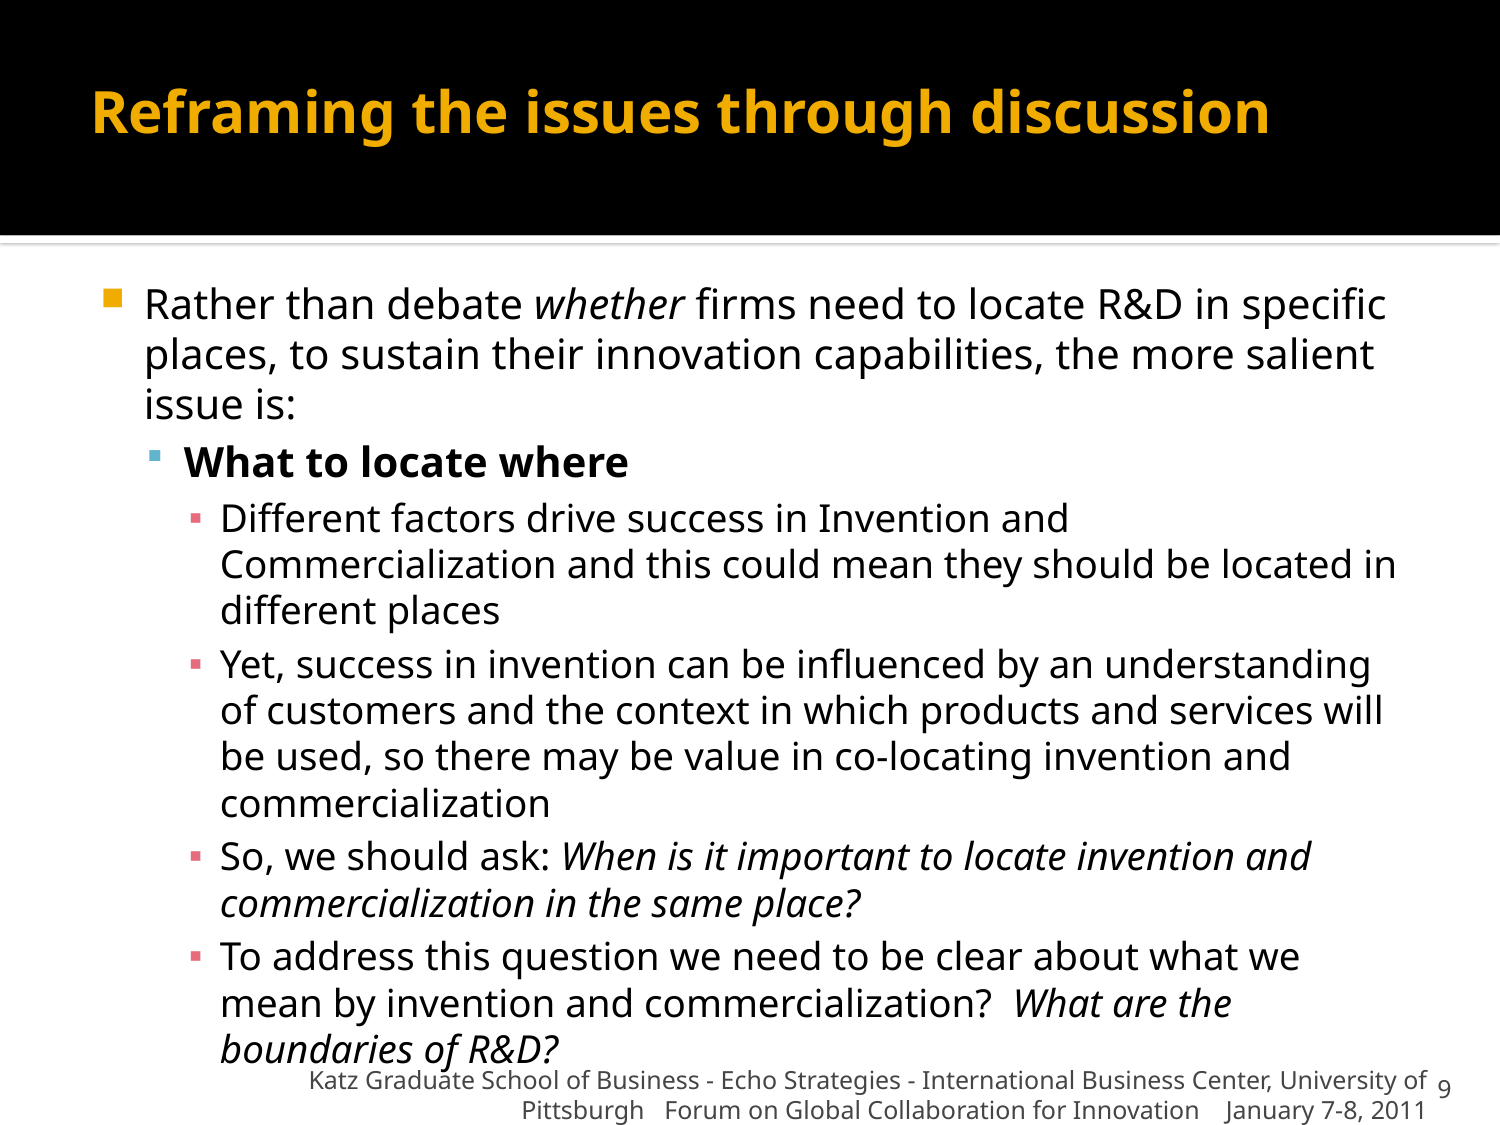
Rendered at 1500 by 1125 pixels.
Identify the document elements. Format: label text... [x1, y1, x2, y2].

list Rather than debate whether firms need to locate R&D in specific places, to sustain their innovation capabilities, the more salient issue is: What to locate where Different factors drive success in Invention and Commercialization and this could mean they should be located in different places Yet, success in invention can be influenced by an understanding of customers and the context in which products and services will be used, so there may be value in co-locating invention and commercialization So, we should ask: When is it important to locate invention and commercialization in the same place? To address this question we need to be clear about what we mean by invention and commercialization? What are the boundaries of R&D? [75, 262, 1425, 1088]
footer Katz Graduate School of Business - Echo Strategies - International Business Center, University of Pittsburgh Forum on Global Collaboration for Innovation January 7-8, 2011 [249, 1067, 1437, 1125]
slide_number 9 [1345, 1062, 1467, 1108]
title Reframing the issues through discussion [75, 45, 1425, 175]
